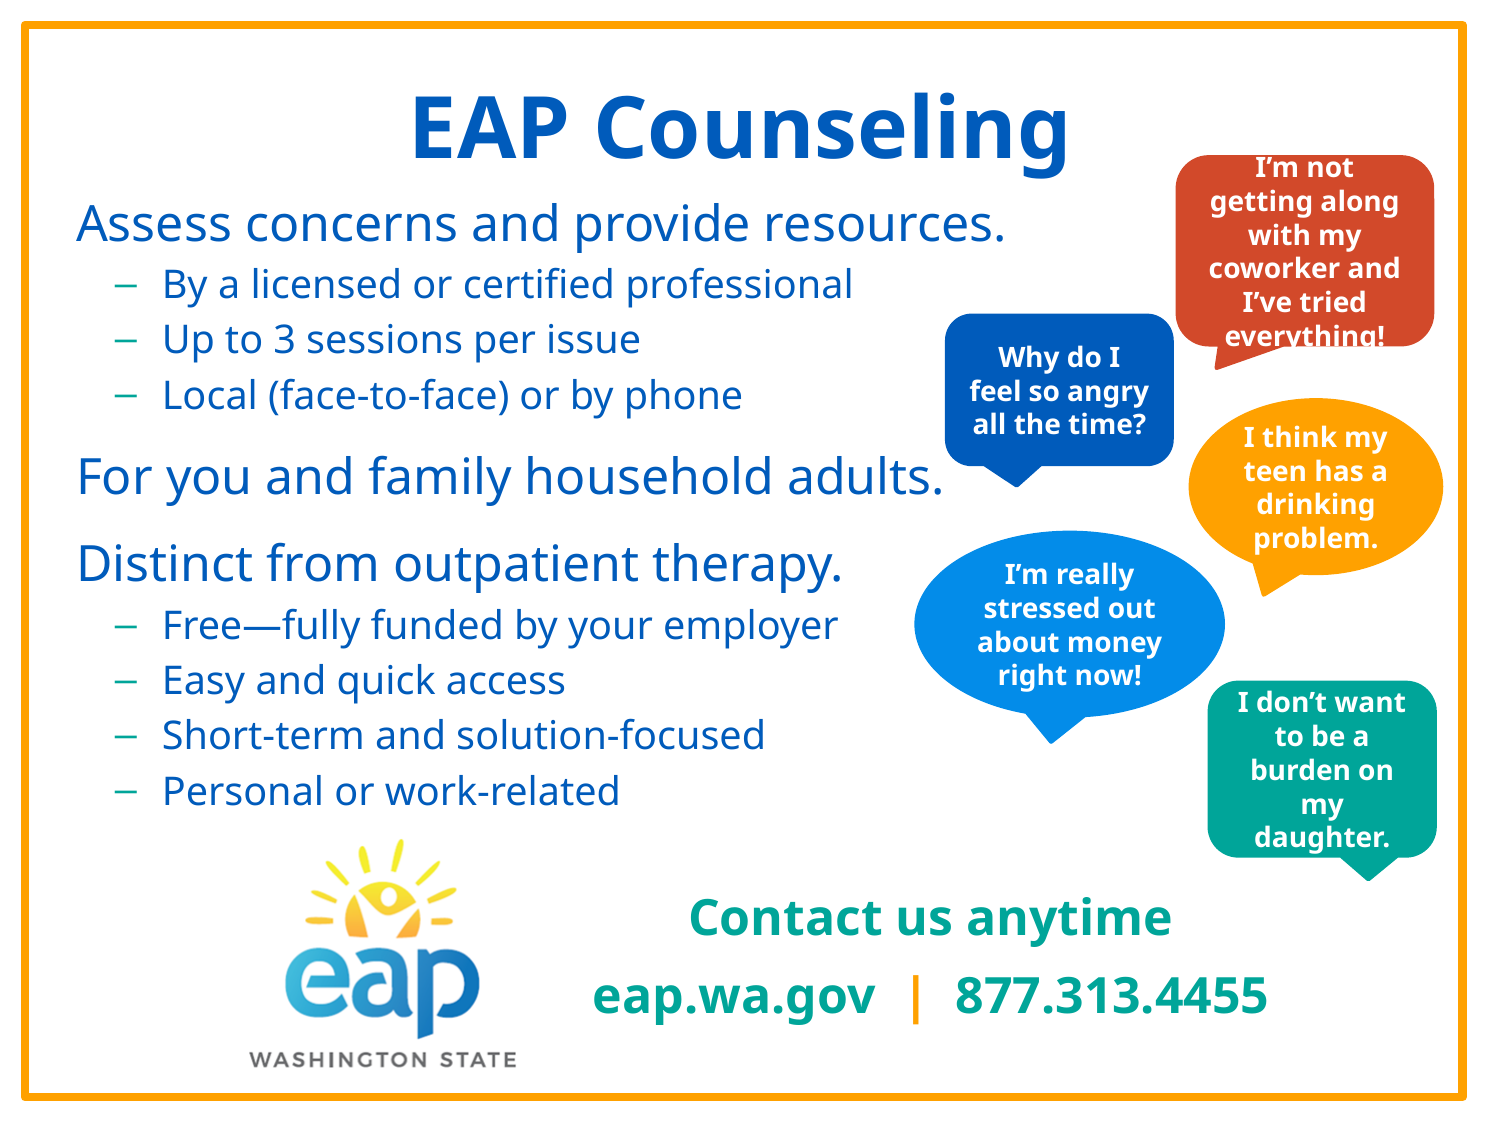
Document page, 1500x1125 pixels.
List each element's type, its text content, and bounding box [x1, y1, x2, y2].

text_box Contact us anytime eap.wa.gov | 877.313.4455 [572, 878, 1290, 1031]
text_box [23, 23, 1464, 1099]
picture [237, 831, 528, 1079]
